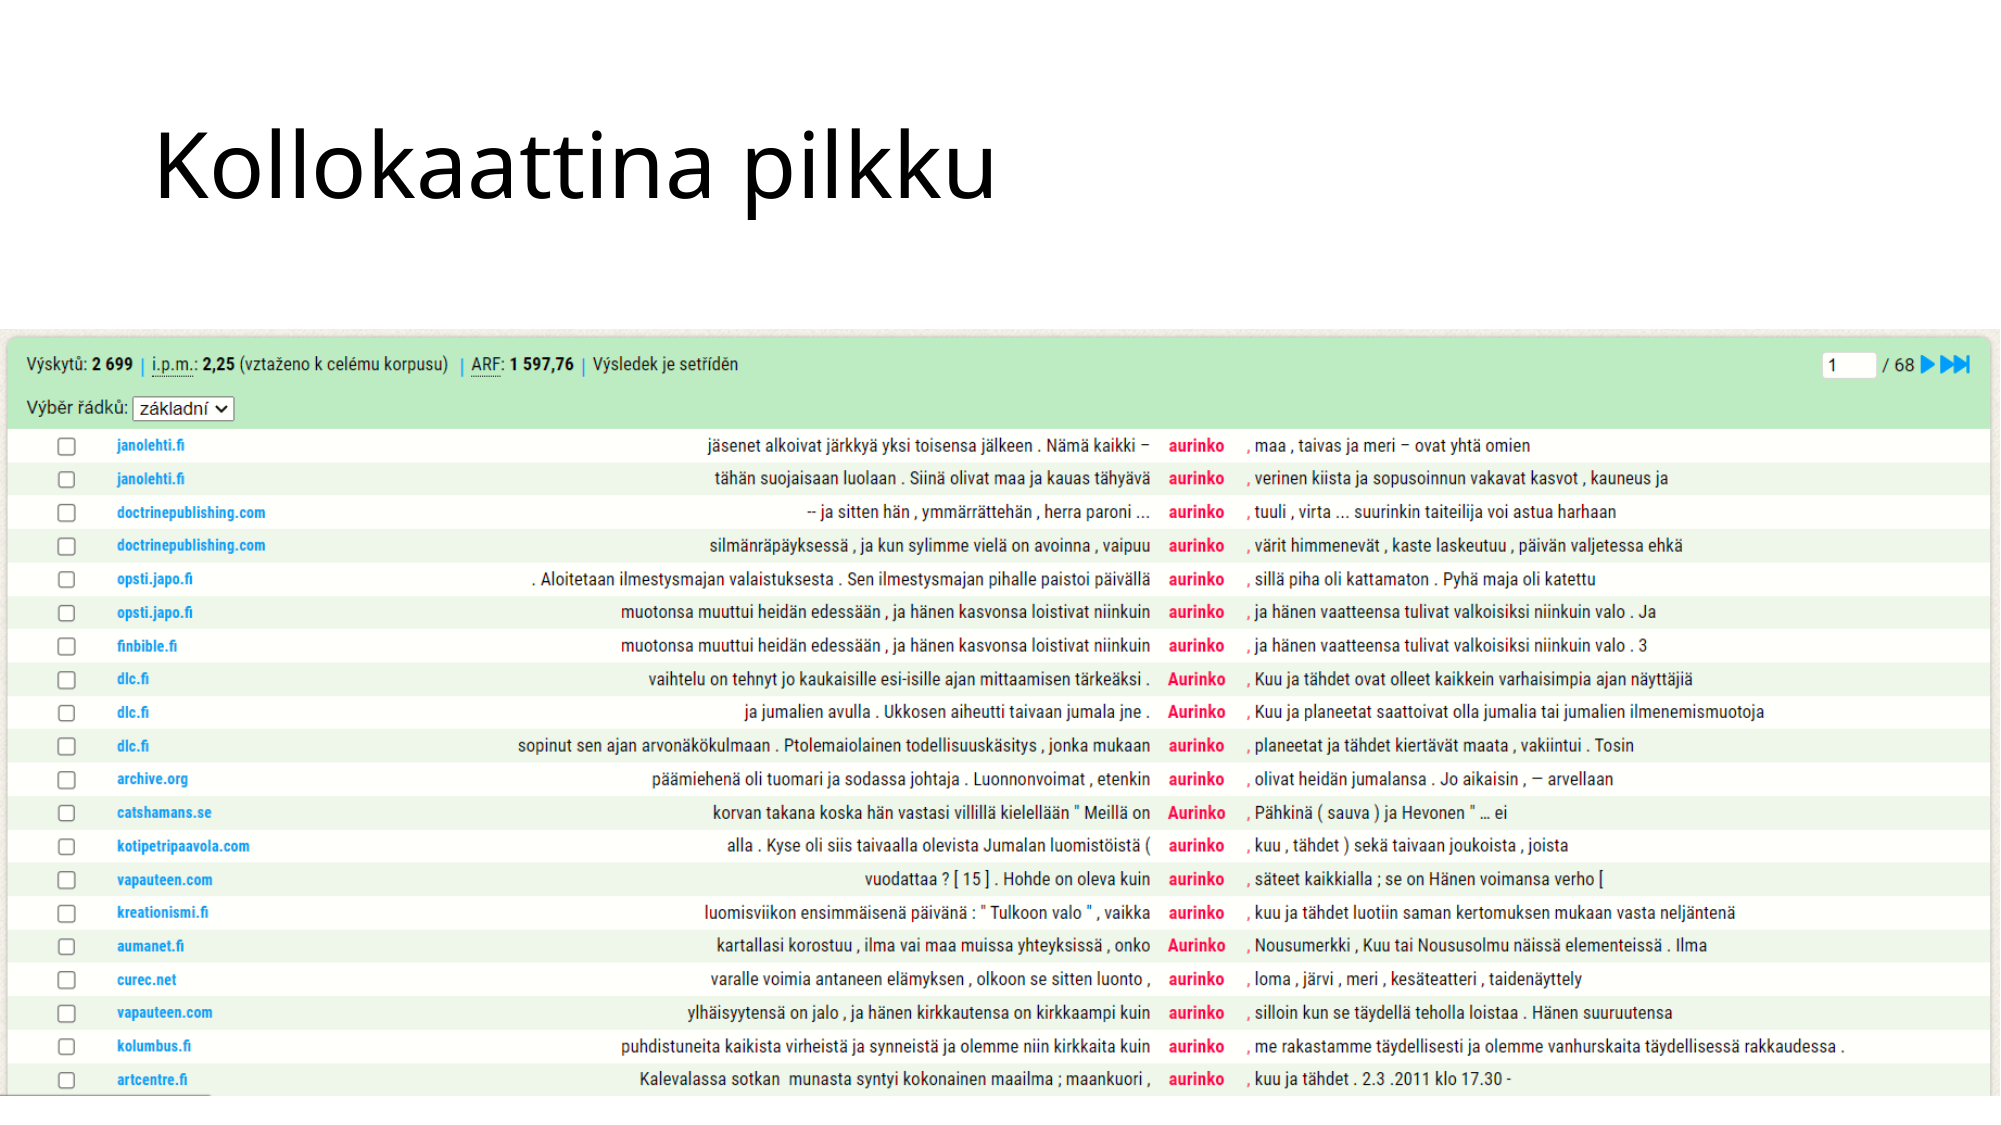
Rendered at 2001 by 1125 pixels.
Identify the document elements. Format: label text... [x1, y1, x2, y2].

title Kollokaattina pilkku [137, 59, 1863, 278]
picture [0, 328, 2000, 1097]
